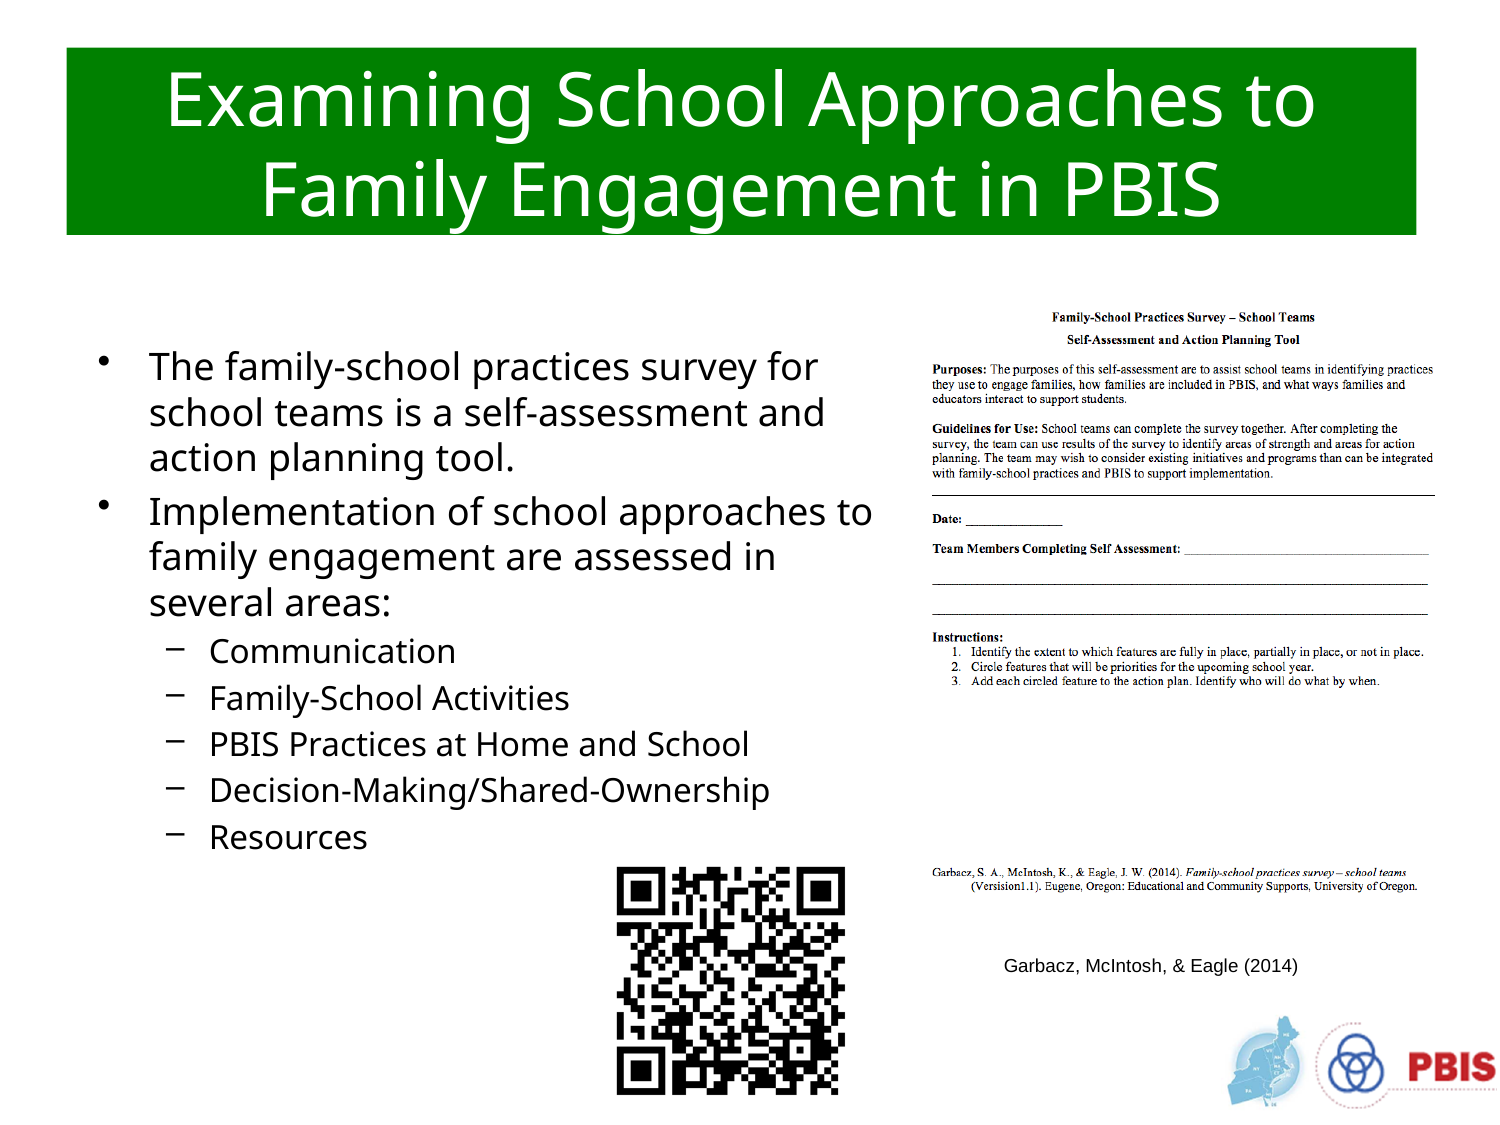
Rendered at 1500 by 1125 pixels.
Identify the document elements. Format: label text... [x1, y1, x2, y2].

picture [1209, 1004, 1497, 1119]
text_box Garbacz, McIntosh, & Eagle (2014) [879, 946, 1441, 984]
text_box Examining School Approaches to Family Engagement in PBIS [66, 47, 1417, 235]
list The family-school practices survey for school teams is a self-assessment and action planning tool. Implementation of school approaches to family engagement are assessed in several areas: Communication Family-School Activities PBIS Practices at Home and School Decision-Making/Shared-Ownership Resources [82, 334, 919, 871]
picture [924, 304, 1442, 902]
picture [587, 837, 876, 1125]
